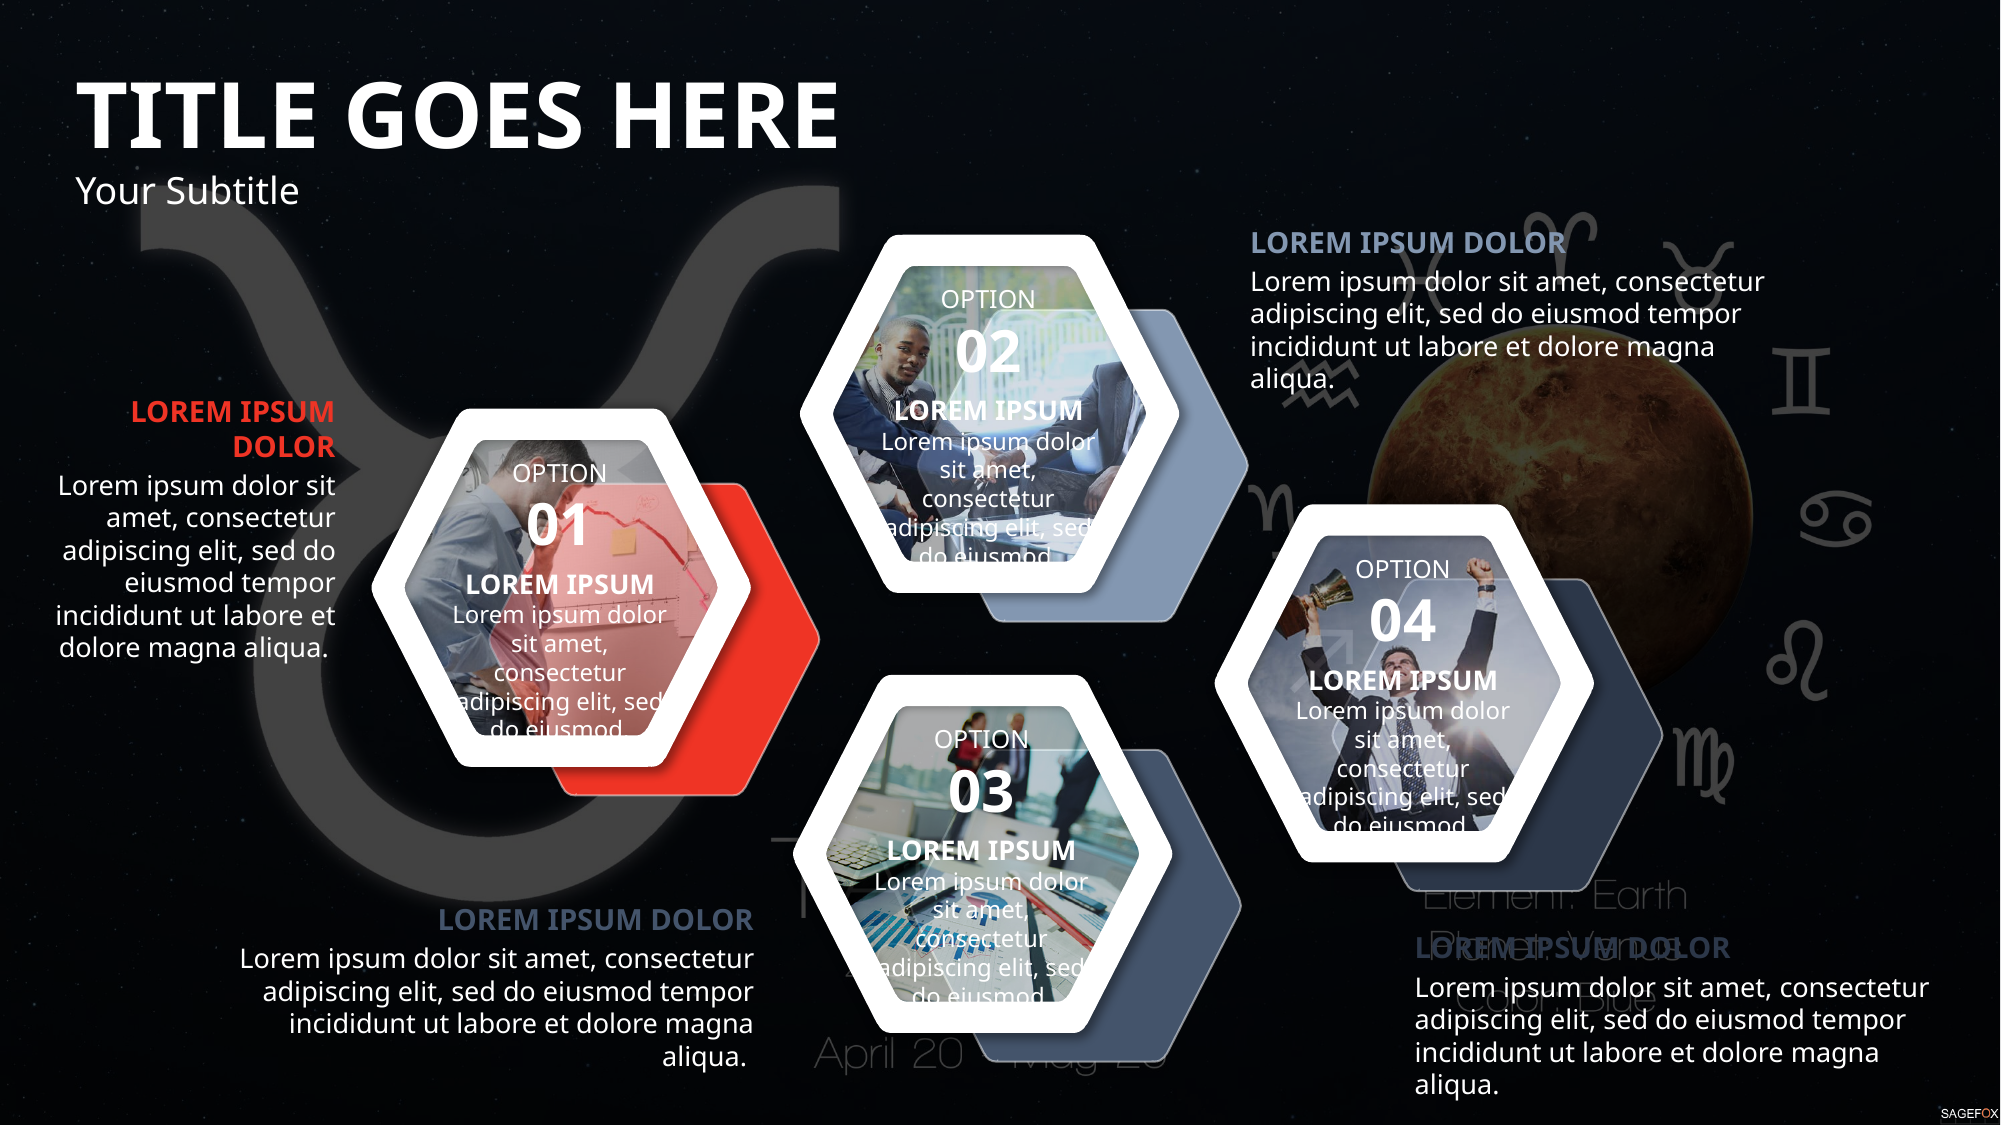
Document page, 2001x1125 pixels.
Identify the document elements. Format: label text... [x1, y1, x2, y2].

text_box TITLE GOES HERE Your Subtitle [60, 49, 1036, 220]
text_box [1400, 594, 1664, 893]
text_box [979, 766, 1242, 1063]
picture [0, 0, 2001, 1125]
text_box LOREM IPSUM DOLOR Lorem ipsum dolor sit amet, consectetur adipiscing elit, sed do eiusmod tempor incididunt ut labore et dolore magna aliqua. [31, 385, 351, 671]
text_box LOREM IPSUM DOLOR Lorem ipsum dolor sit amet, consectetur adipiscing elit, sed do eiusmod tempor incididunt ut labore et dolore magna aliqua. [1235, 216, 1803, 402]
text_box LOREM IPSUM DOLOR Lorem ipsum dolor sit amet, consectetur adipiscing elit, sed do eiusmod tempor incididunt ut labore et dolore magna aliqua. [1399, 922, 1967, 1108]
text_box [793, 674, 1173, 1033]
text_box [1214, 504, 1594, 863]
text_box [371, 408, 751, 767]
text_box LOREM IPSUM DOLOR Lorem ipsum dolor sit amet, consectetur adipiscing elit, sed do eiusmod tempor incididunt ut labore et dolore magna aliqua. [202, 893, 769, 1079]
text_box [985, 326, 1249, 623]
text_box [557, 498, 821, 797]
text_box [799, 234, 1180, 593]
